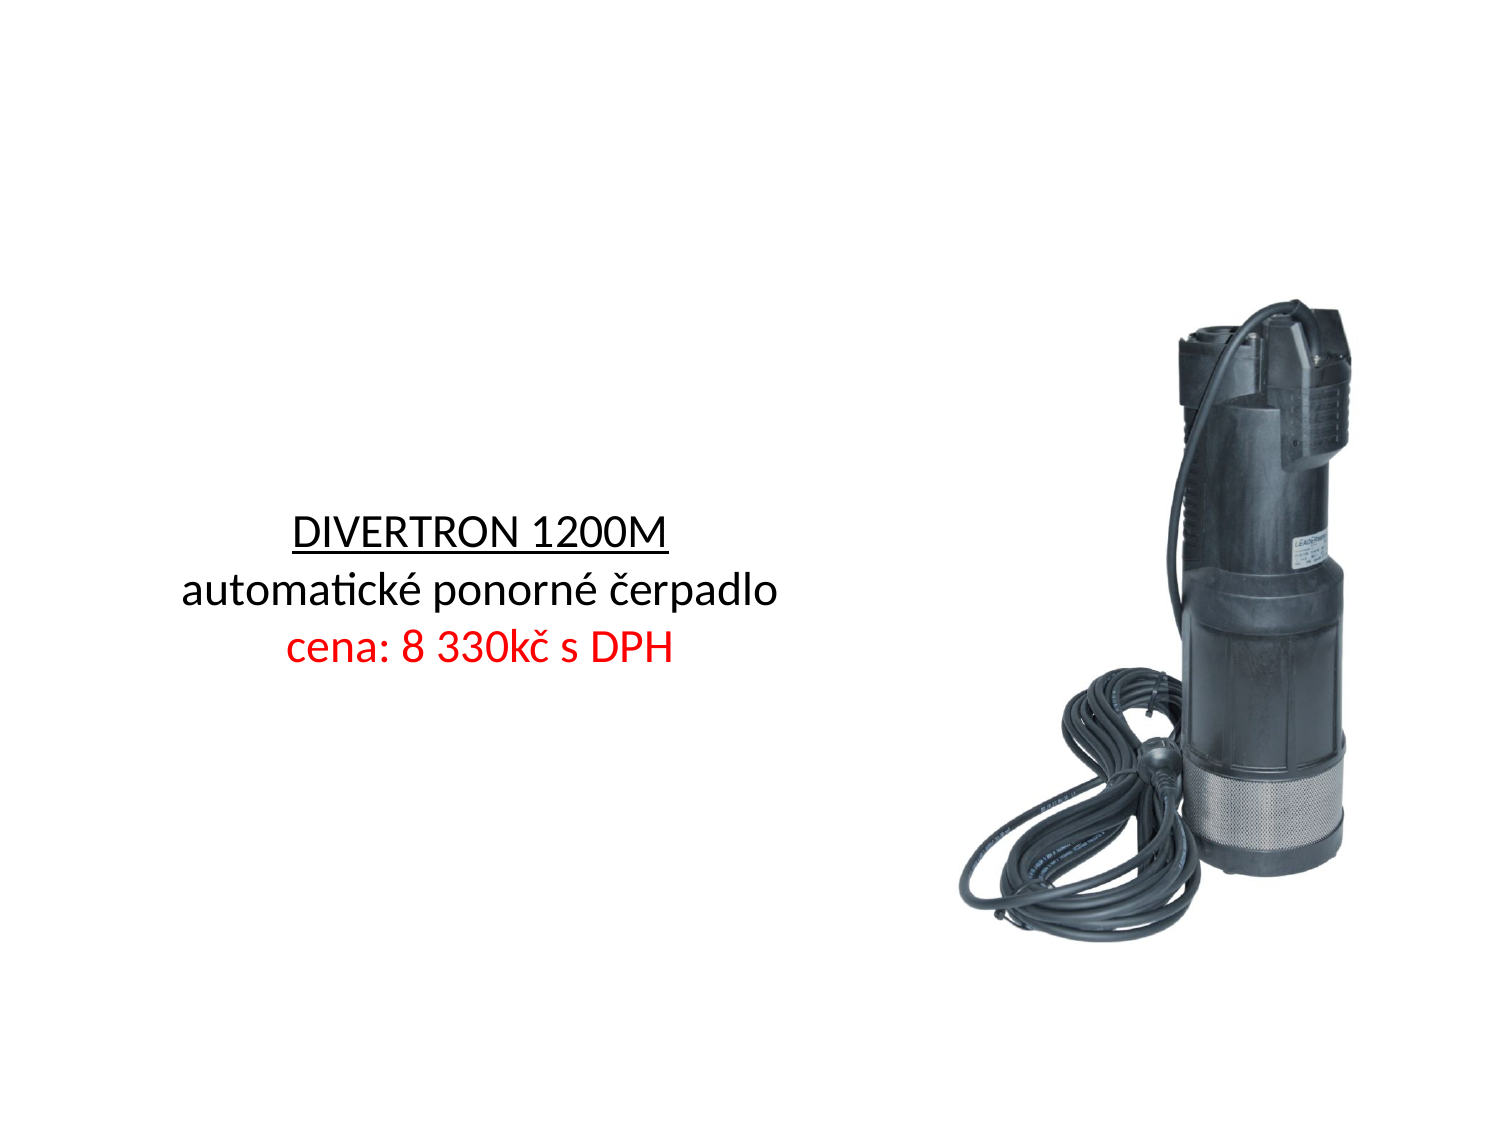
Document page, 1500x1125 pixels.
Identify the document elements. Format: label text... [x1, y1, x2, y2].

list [866, 257, 1500, 973]
title DIVERTRON 1200M automatické ponorné čerpadlo cena: 8 330kč s DPH [70, 492, 861, 680]
